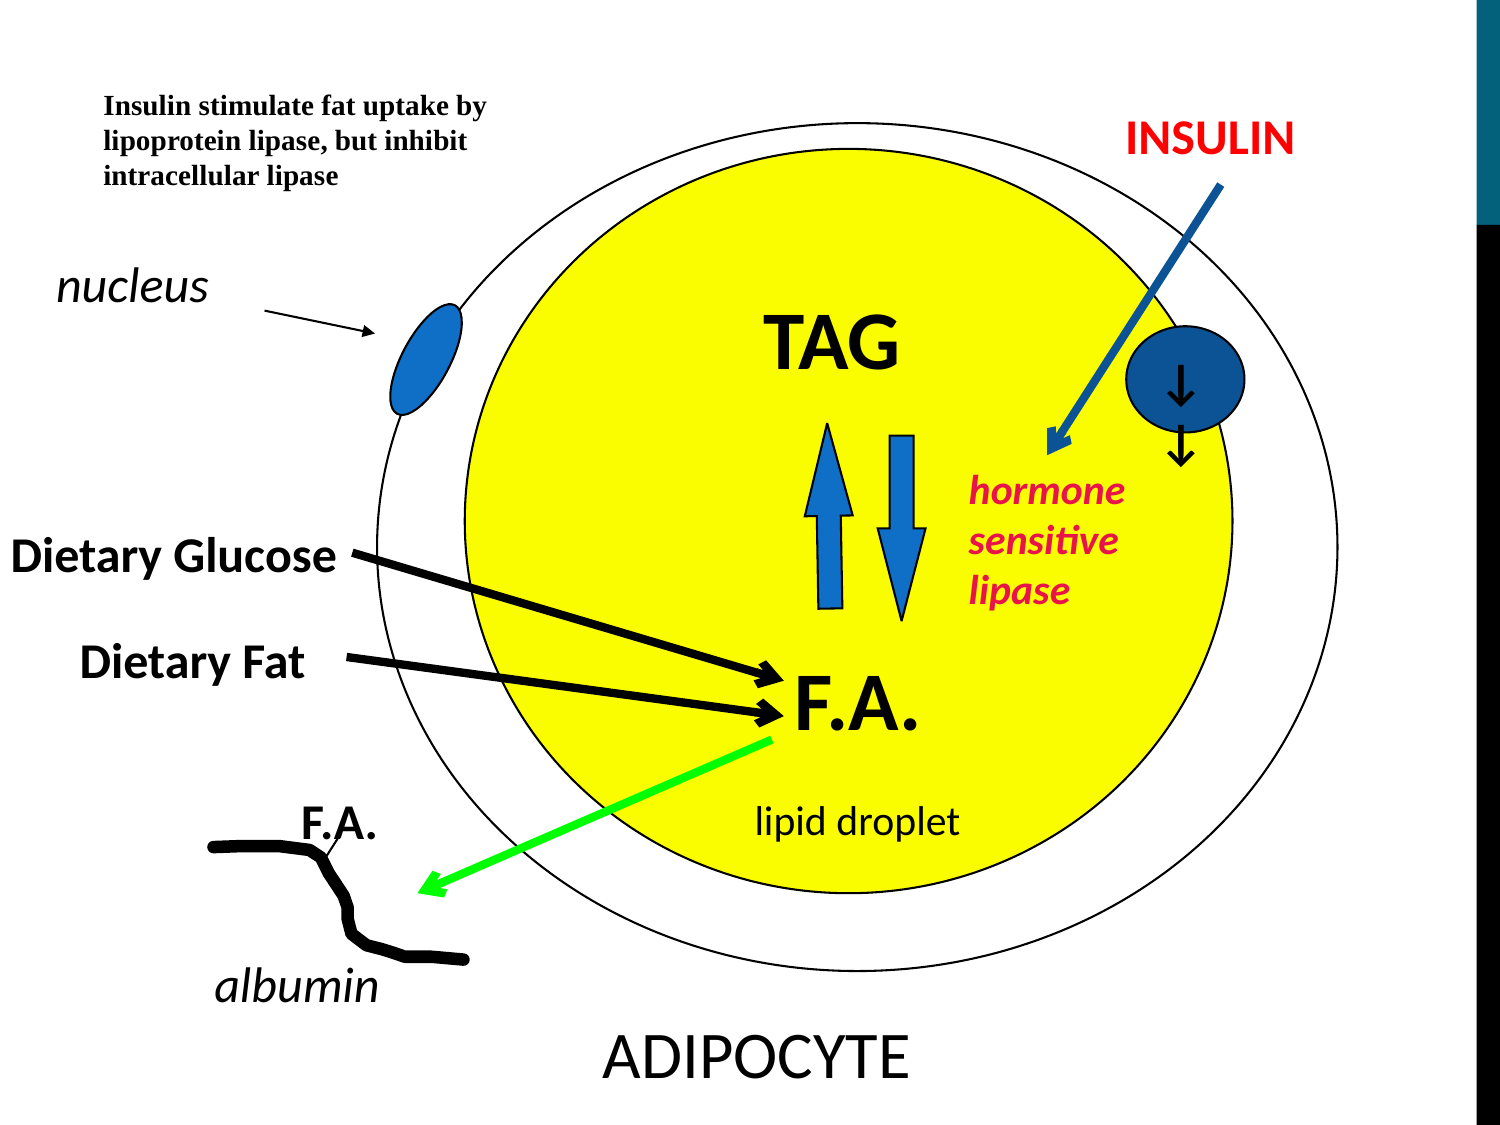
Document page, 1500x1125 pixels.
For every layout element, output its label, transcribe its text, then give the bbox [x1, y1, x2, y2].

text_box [1046, 184, 1222, 456]
text_box ↓↓ [1230, 344, 1245, 415]
text_box Dietary Fat [64, 621, 321, 697]
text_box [346, 656, 785, 717]
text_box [353, 552, 785, 682]
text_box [212, 781, 465, 961]
text_box [587, 279, 1338, 972]
text_box TAG [748, 278, 916, 394]
text_box [390, 304, 462, 415]
text_box [419, 722, 532, 733]
text_box Dietary Glucose [0, 515, 353, 591]
text_box nucleus [41, 244, 257, 320]
text_box albumin [199, 944, 395, 1020]
text_box [804, 423, 853, 609]
text_box Insulin stimulate fat uptake by lipoprotein lipase, but inhibit intracellular lipase [88, 78, 566, 199]
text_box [416, 739, 773, 894]
text_box lipid droplet [782, 786, 976, 852]
text_box [877, 435, 926, 622]
text_box [264, 310, 376, 338]
text_box [377, 123, 1094, 547]
text_box [464, 148, 1233, 894]
text_box INSULIN [1110, 96, 1311, 172]
text_box ADIPOCYTE [588, 1004, 926, 1100]
text_box hormone sensitive lipase [953, 455, 1141, 620]
text_box F.A. [779, 639, 937, 755]
